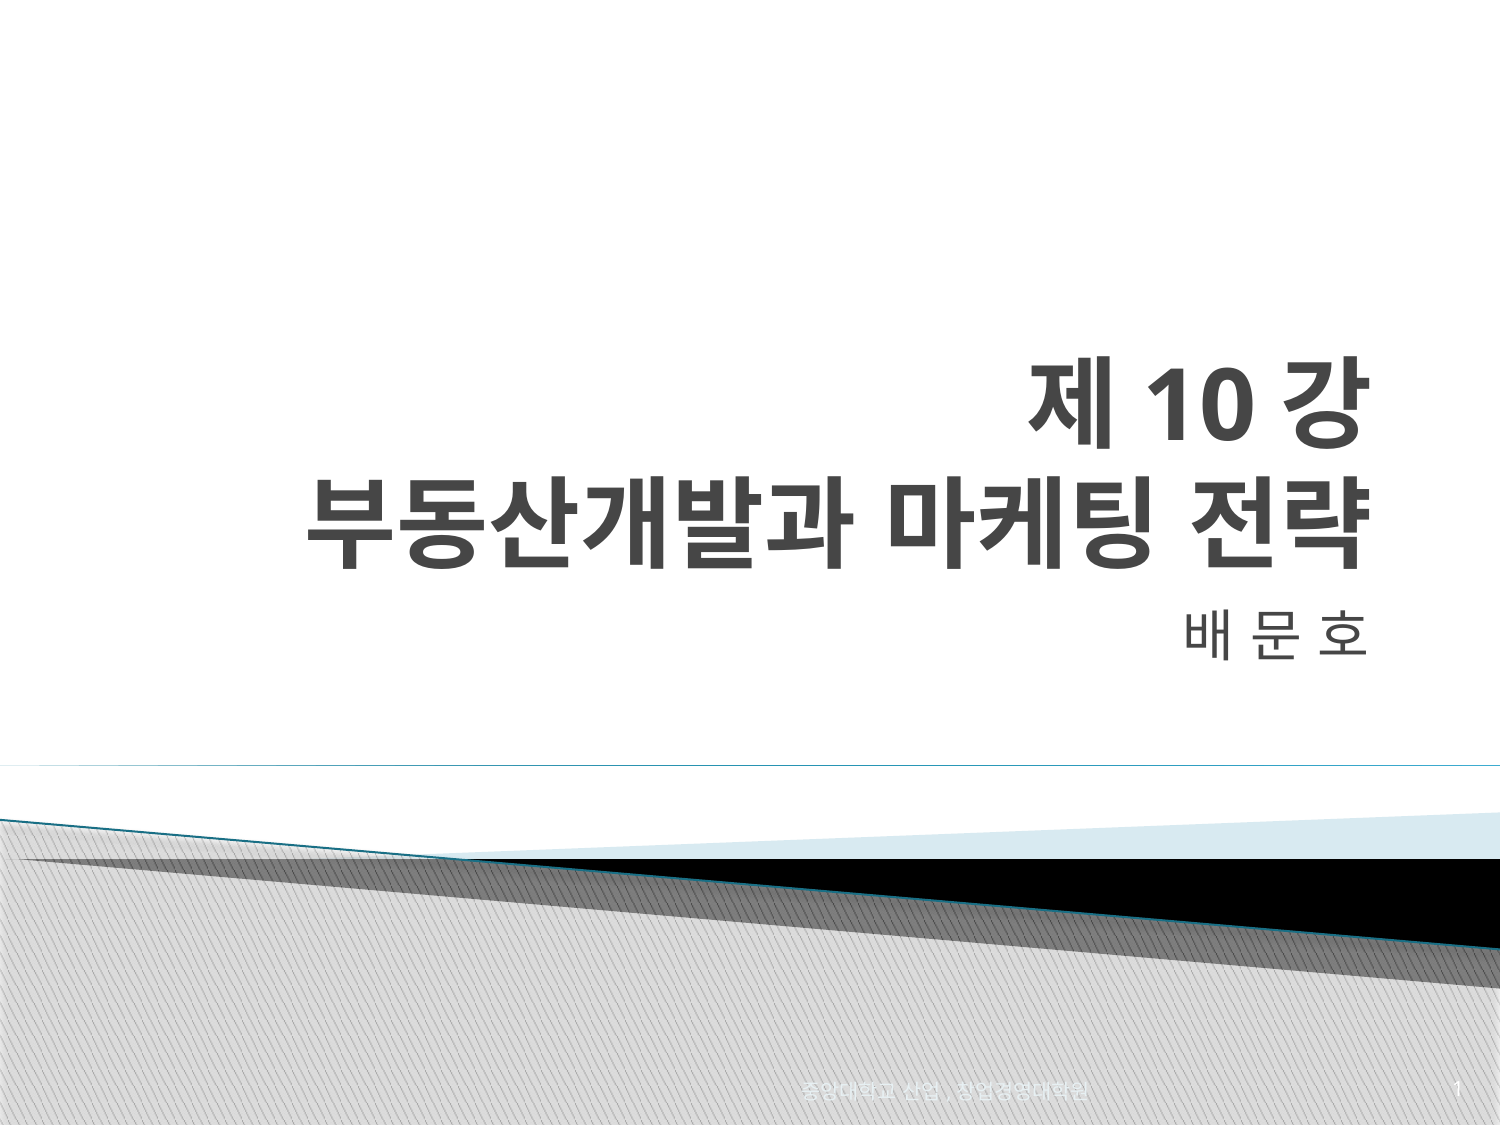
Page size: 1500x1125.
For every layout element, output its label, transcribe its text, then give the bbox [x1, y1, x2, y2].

picture [5, 859, 1500, 989]
subtitle 배 문 호 [112, 592, 1388, 790]
title 제10강 부동산개발과 마케팅 전략 [112, 287, 1388, 588]
slide_number 1 [1418, 1051, 1479, 1112]
footer 중앙대학교 산업,창업경영대학원 [718, 1051, 1105, 1112]
